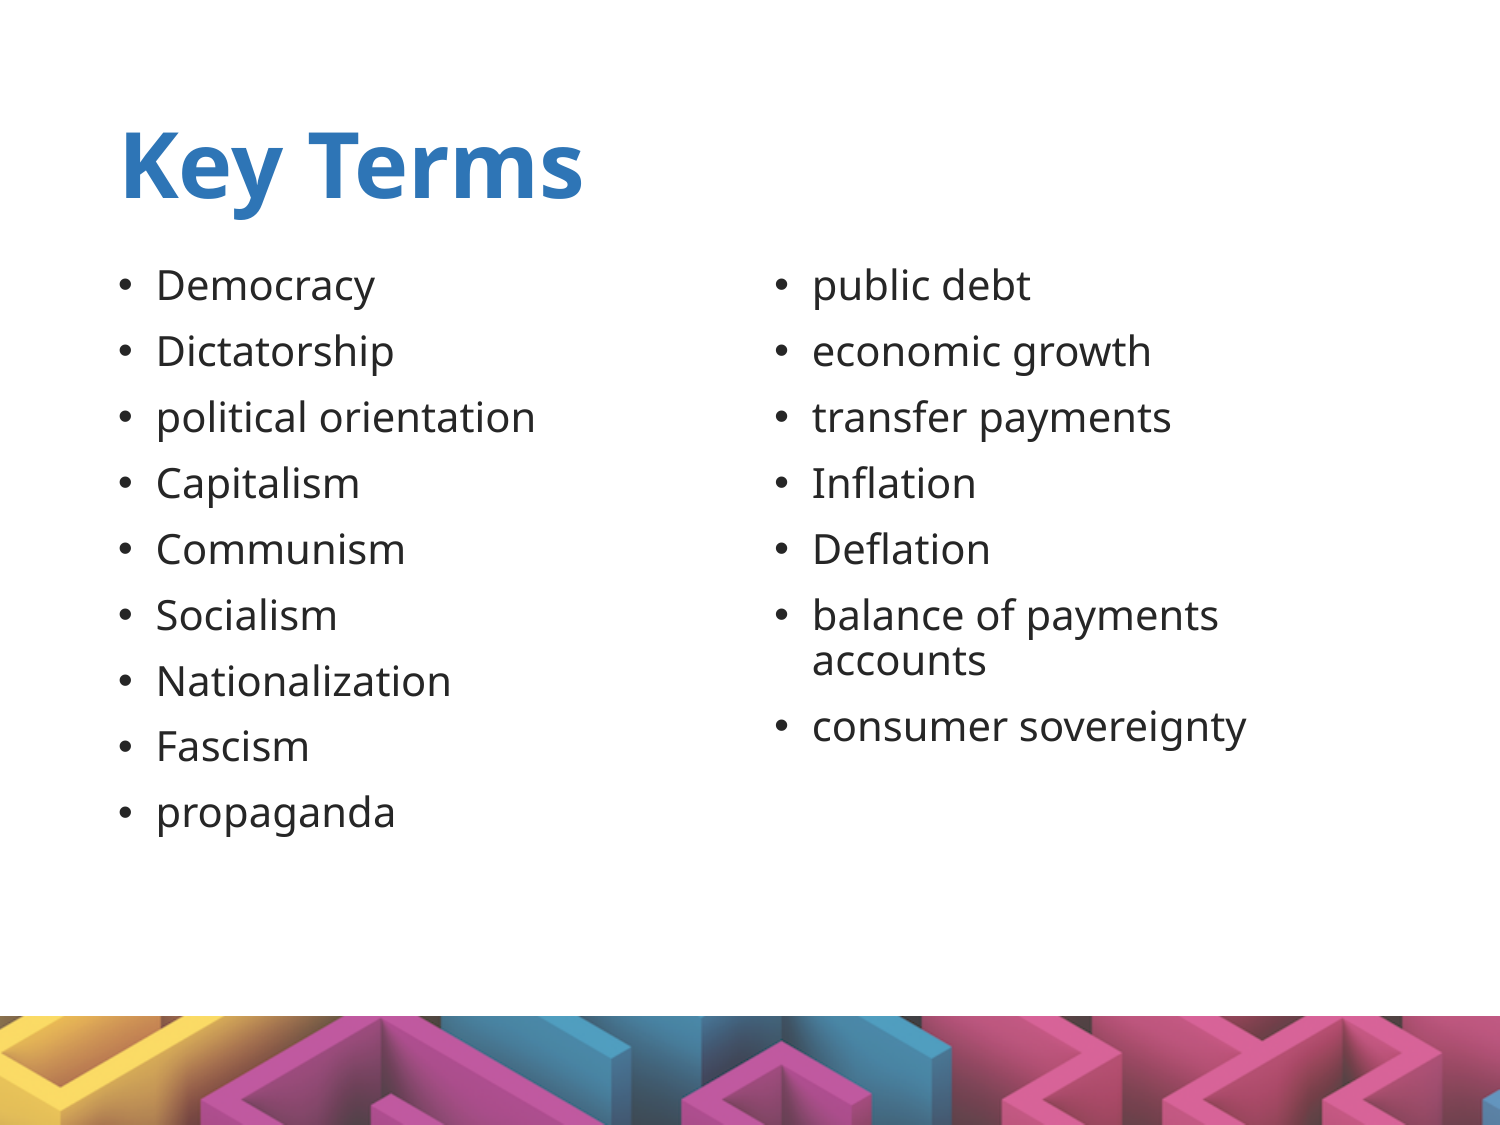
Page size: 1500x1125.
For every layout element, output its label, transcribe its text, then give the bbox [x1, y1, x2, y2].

list Democracy Dictatorship political orientation Capitalism Communism Socialism Nationalization Fascism propaganda [103, 257, 741, 971]
picture [0, 1016, 1500, 1125]
title Key Terms [103, 59, 1397, 278]
list public debt economic growth transfer payments Inflation Deflation balance of payments accounts consumer sovereignty [759, 257, 1397, 971]
